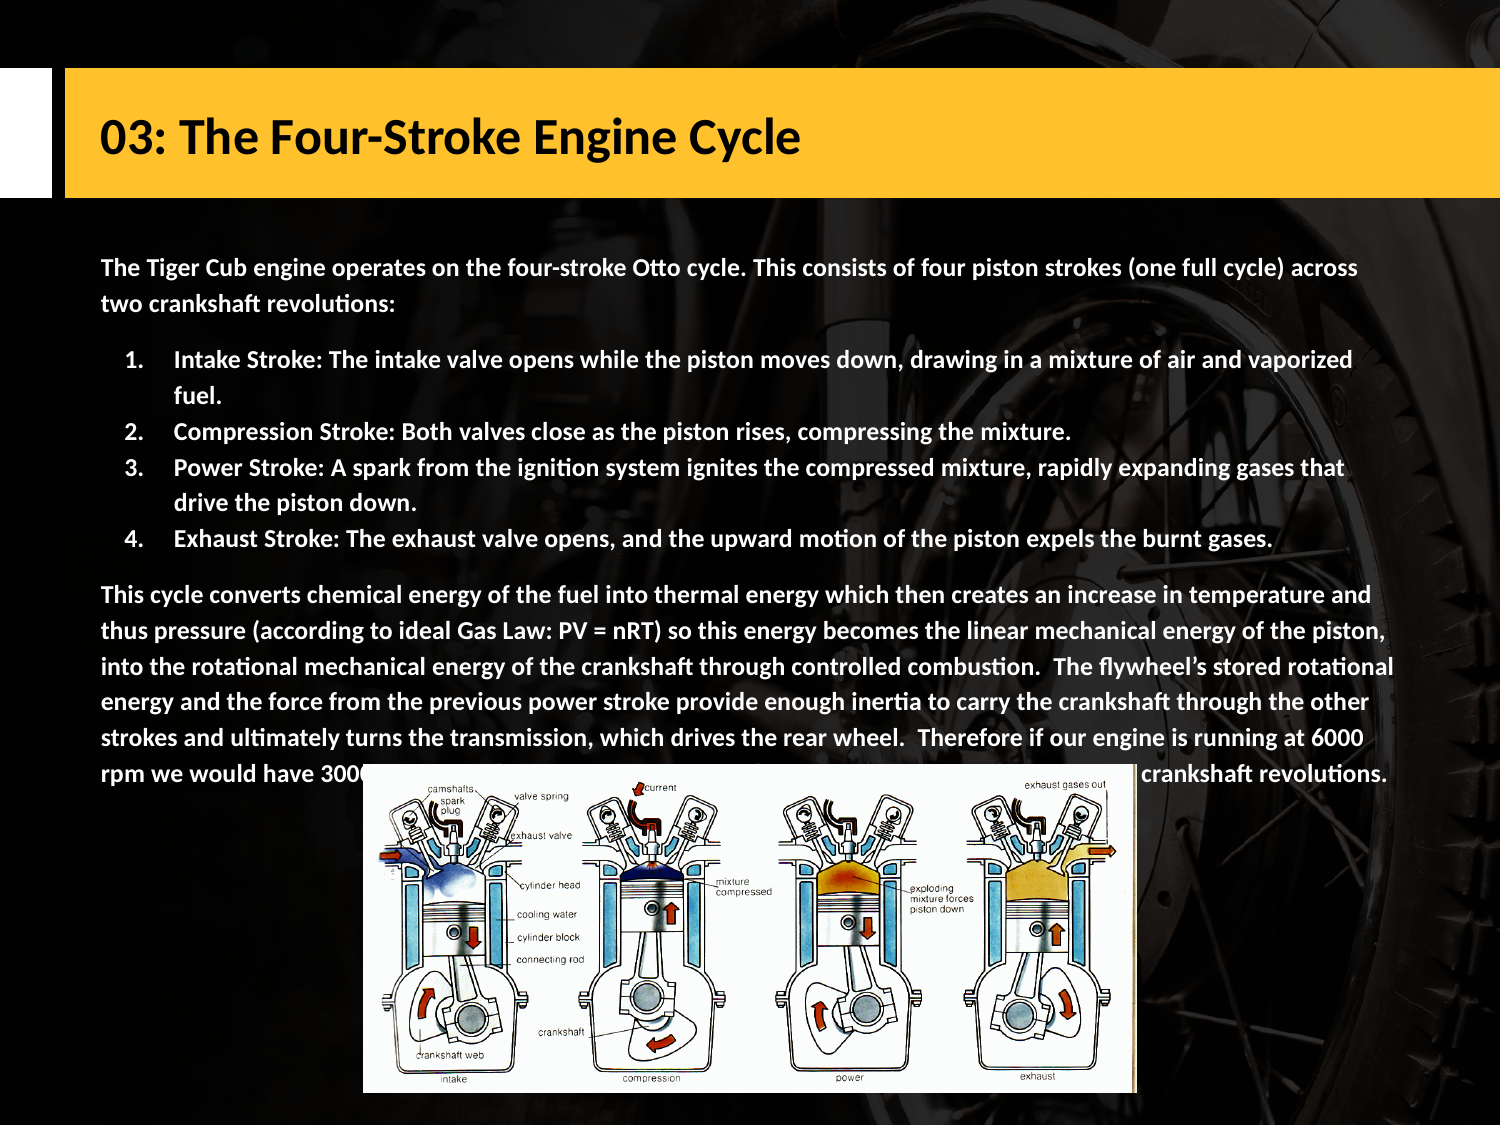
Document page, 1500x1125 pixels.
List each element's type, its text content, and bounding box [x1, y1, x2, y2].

picture [0, 0, 1500, 1125]
list The Tiger Cub engine operates on the four-stroke Otto cycle. This consists of four piston strokes (one full cycle) across two crankshaft revolutions: Intake Stroke: The intake valve opens while the piston moves down, drawing in a mixture of air and vaporized fuel. Compression Stroke: Both valves close as the piston rises, compressing the mixture. Power Stroke: A spark from the ignition system ignites the compressed mixture, rapidly expanding gases that drive the piston down. Exhaust Stroke: The exhaust valve opens, and the upward motion of the piston expels the burnt gases. This cycle converts chemical energy of the fuel into thermal energy which then creates an increase in temperature and thus pressure (according to ideal Gas Law: PV = nRT) so this energy becomes the linear mechanical energy of the piston, into the rotational mechanical energy of the crankshaft through controlled combustion. The flywheel’s stored rotational energy and the force from the previous power stroke provide enough inertia to carry the crankshaft through the other strokes and ultimately turns the transmission, which drives the rear wheel. Therefore if our engine is running at 6000 rpm we would have 3000 power strokes every minute since there is one power stroke every two crankshaft revolutions. [85, 238, 1424, 823]
title 03: The Four-Stroke Engine Cycle [85, 68, 1364, 200]
